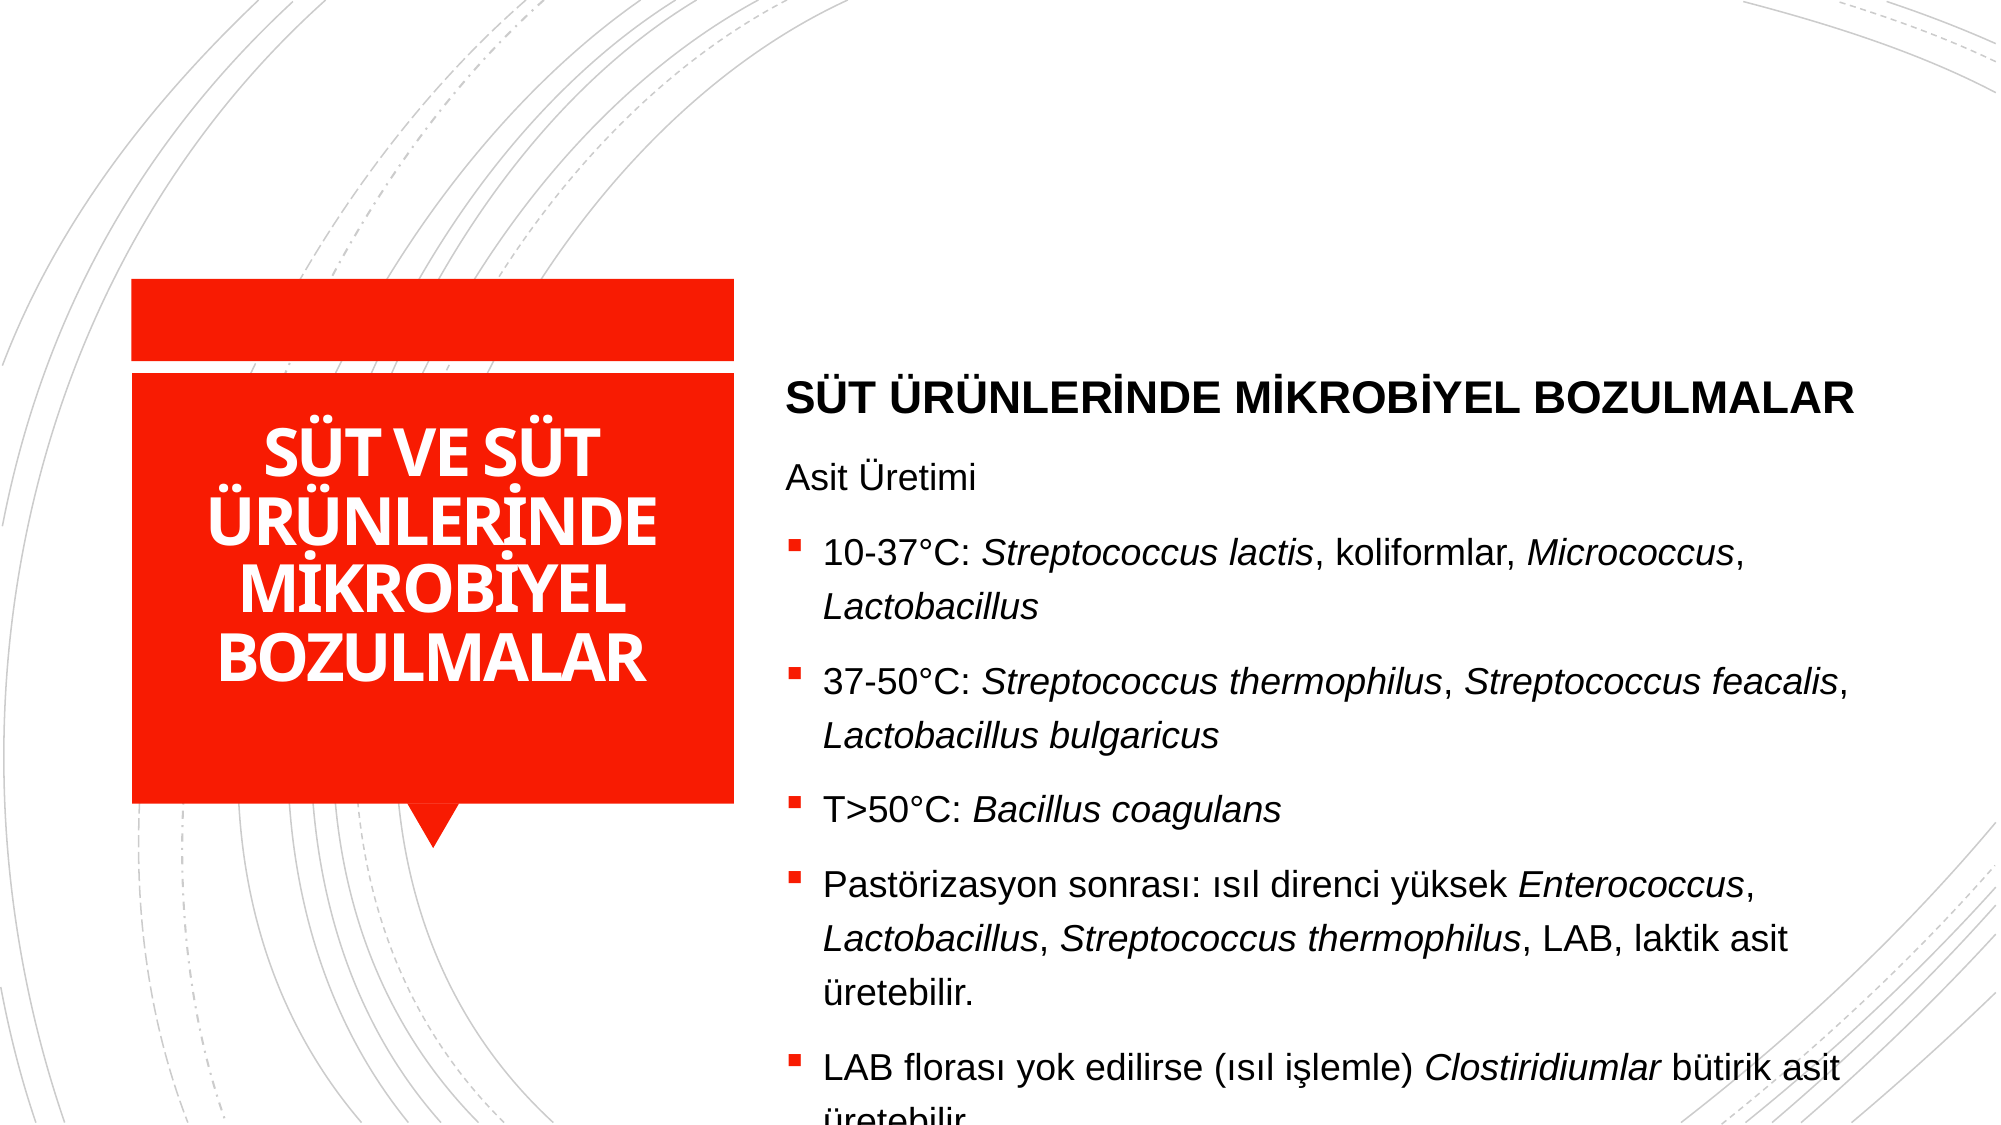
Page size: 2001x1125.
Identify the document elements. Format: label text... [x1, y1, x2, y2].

title SÜT VE SÜT ÜRÜNLERİNDE MİKROBİYEL BOZULMALAR [120, 357, 743, 760]
list SÜT ÜRÜNLERİNDE MİKROBİYEL BOZULMALAR Asit Üretimi 10-37°C: Streptococcus lactis, koliformlar, Micrococcus, Lactobacillus 37-50°C: Streptococcus thermophilus, Streptococcus feacalis, Lactobacillus bulgaricus T>50°C: Bacillus coagulans Pastörizasyon sonrası: ısıl direnci yüksek Enterococcus, Lactobacillus, Streptococcus thermophilus, LAB, laktik asit üretebilir. LAB florası yok edilirse (ısıl işlemle) Clostiridiumlar bütirik asit üretebilir. [770, 209, 1910, 1125]
